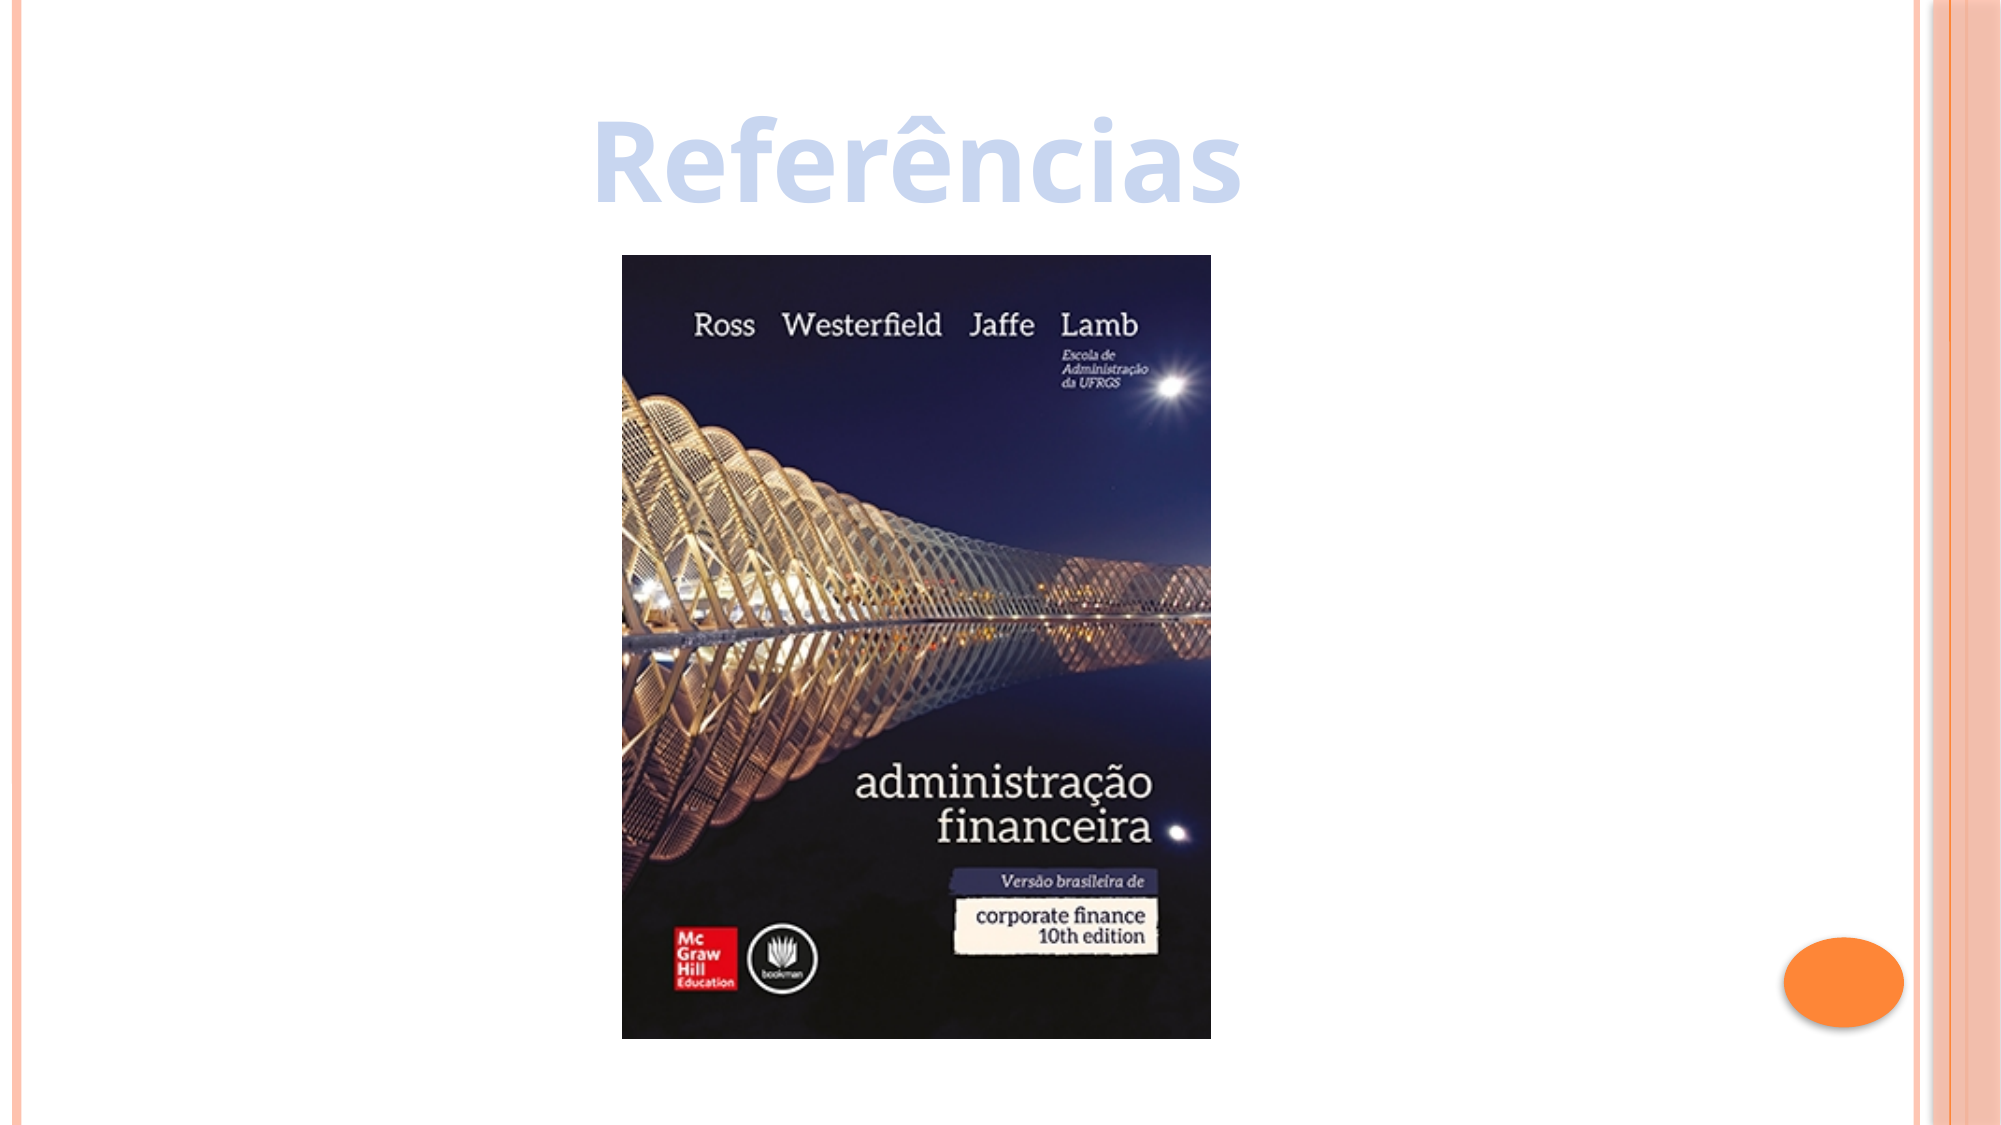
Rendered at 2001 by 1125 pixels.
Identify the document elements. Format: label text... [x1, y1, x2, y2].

picture [622, 254, 1211, 1039]
title Referências [99, 45, 1734, 233]
